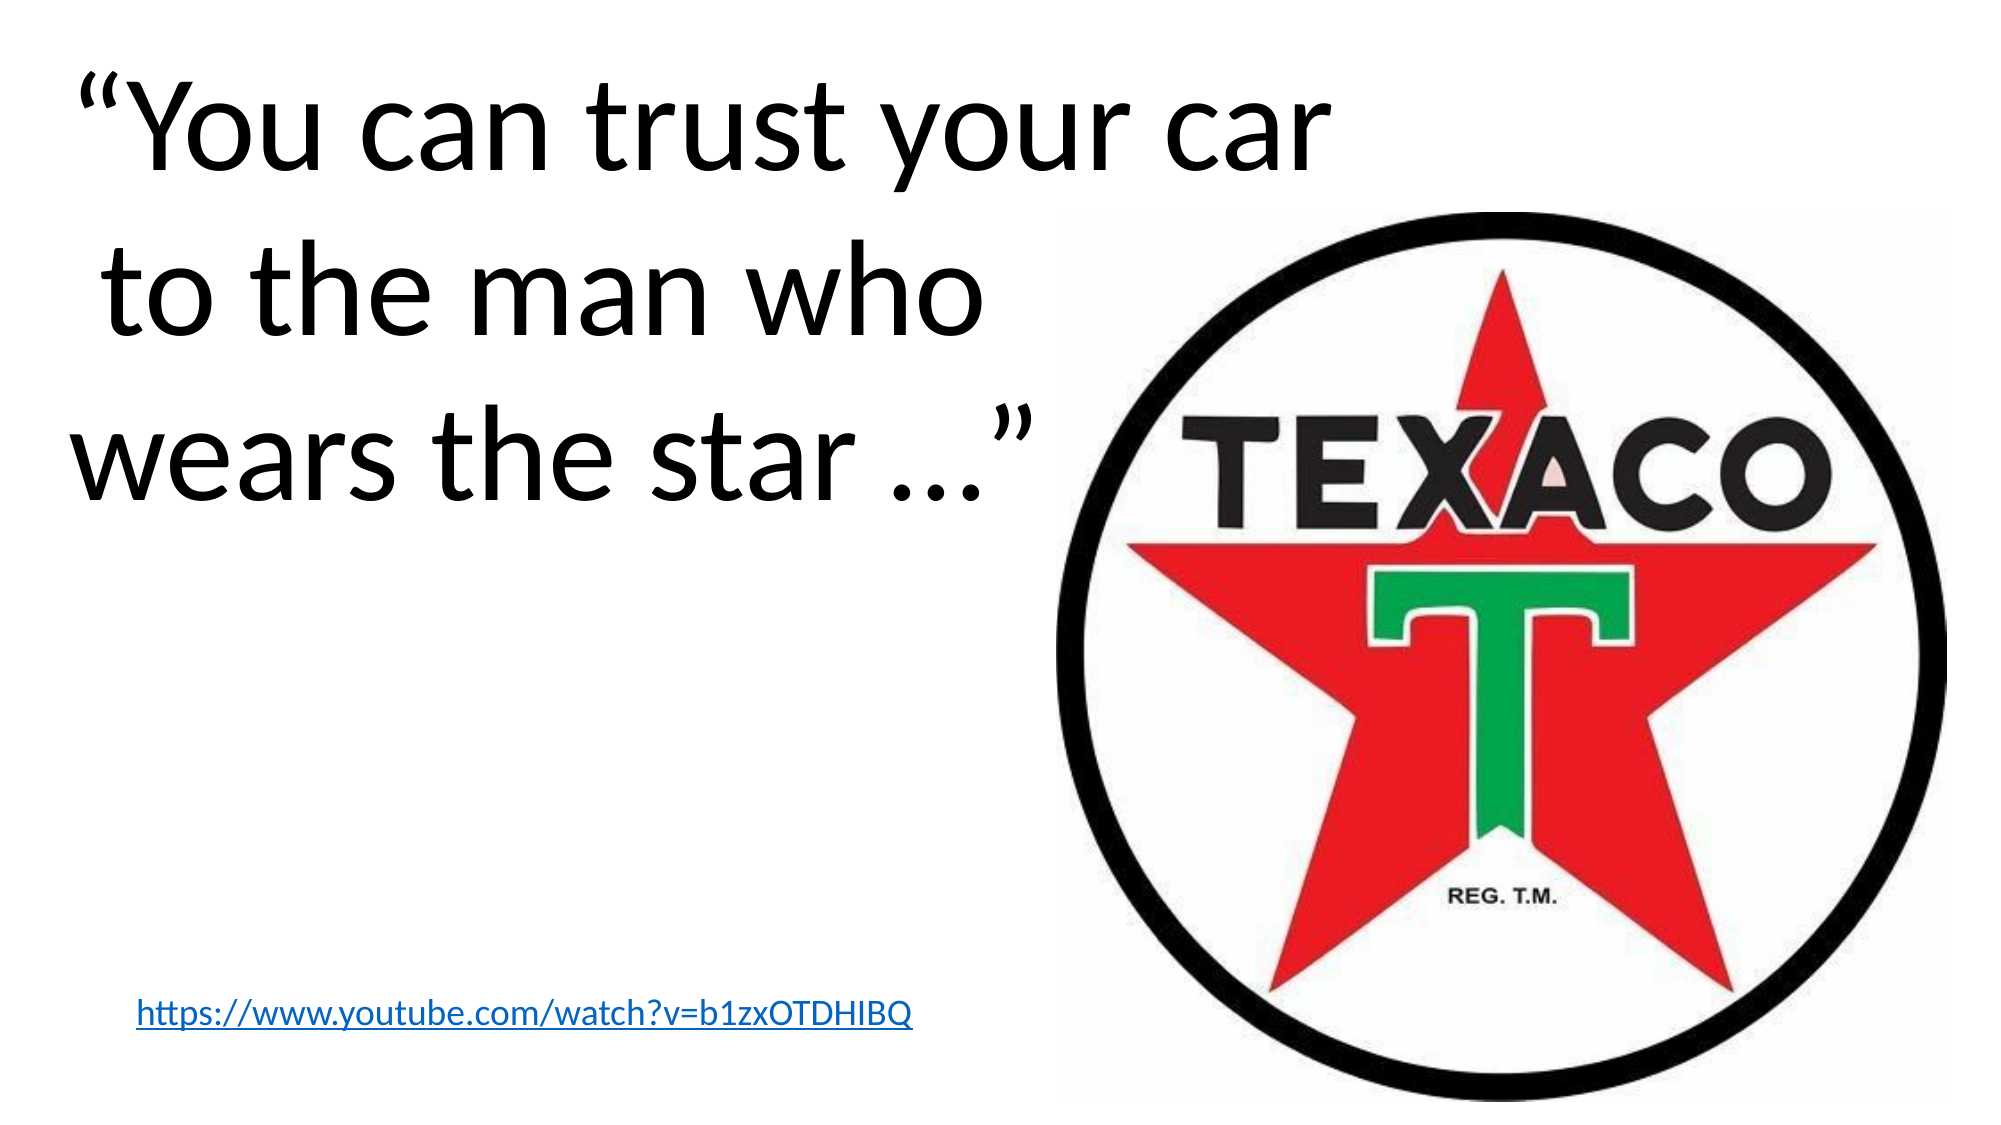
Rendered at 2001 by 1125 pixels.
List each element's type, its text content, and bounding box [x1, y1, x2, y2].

picture [1056, 212, 1947, 1102]
text_box https://www.youtube.com/watch?v=b1zxOTDHIBQ [121, 935, 928, 1041]
text_box “You can trust your car to the man who wears the star …” [54, 25, 2000, 536]
